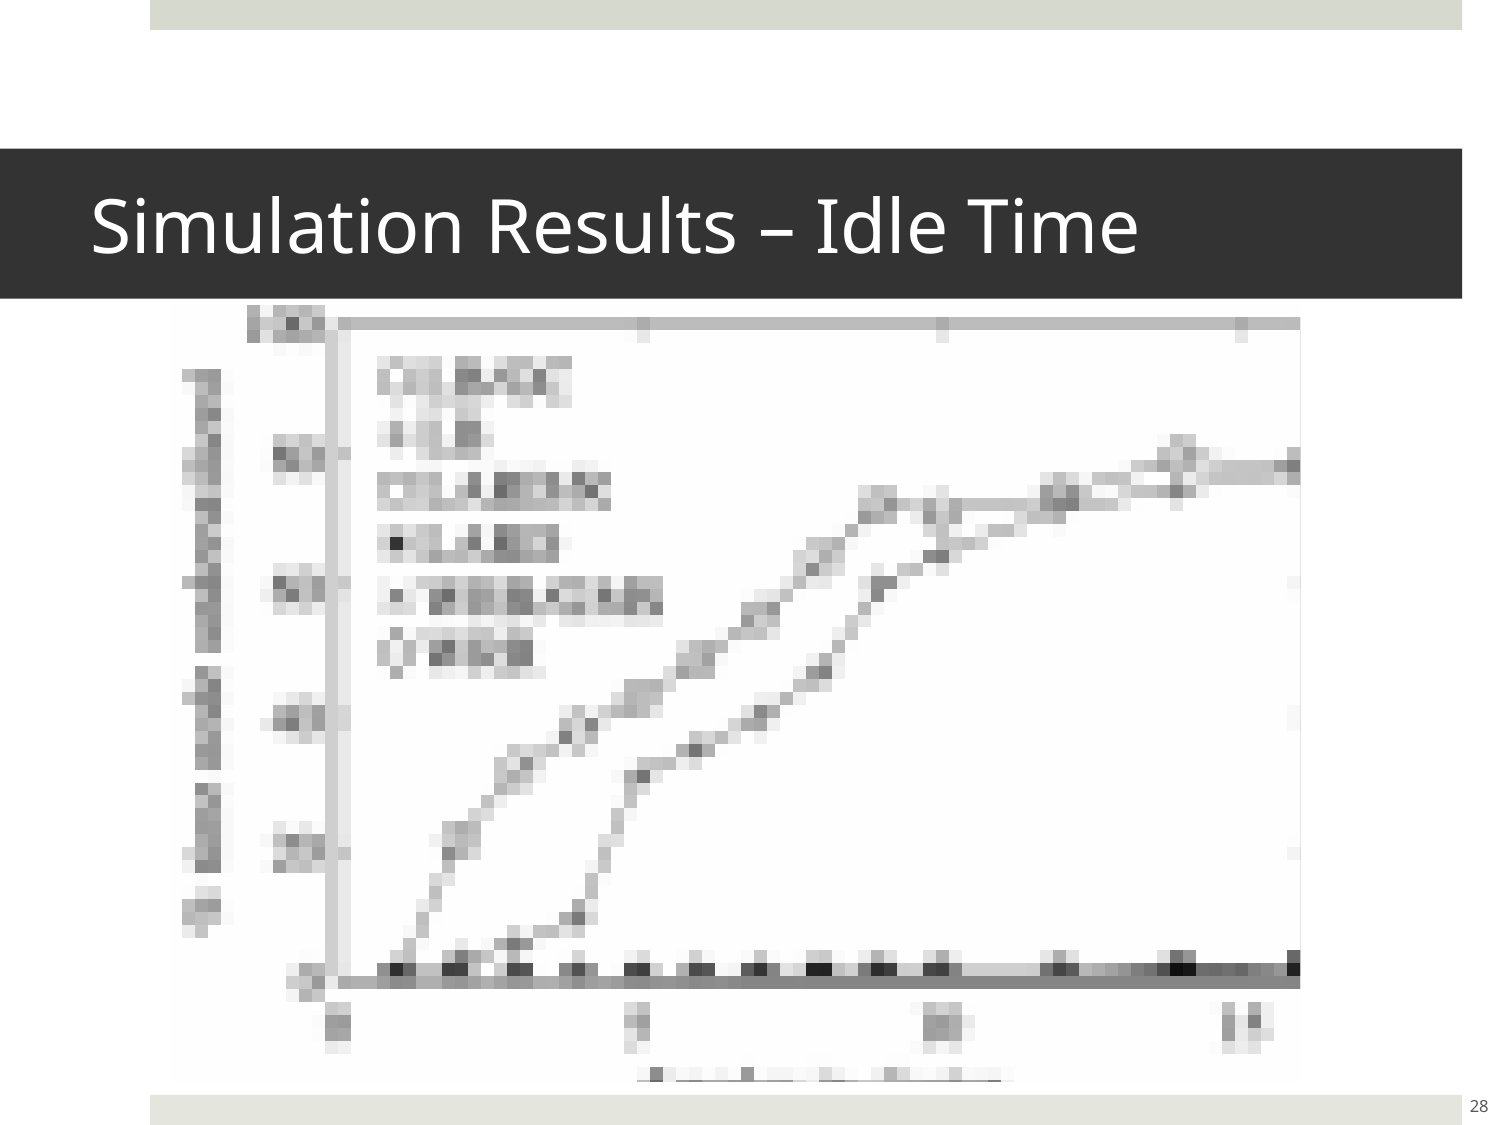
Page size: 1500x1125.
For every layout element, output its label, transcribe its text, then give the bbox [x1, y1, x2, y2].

title Simulation Results – Idle Time [0, 148, 1463, 299]
picture [169, 304, 1301, 1082]
slide_number 28 [1441, 1077, 1500, 1125]
